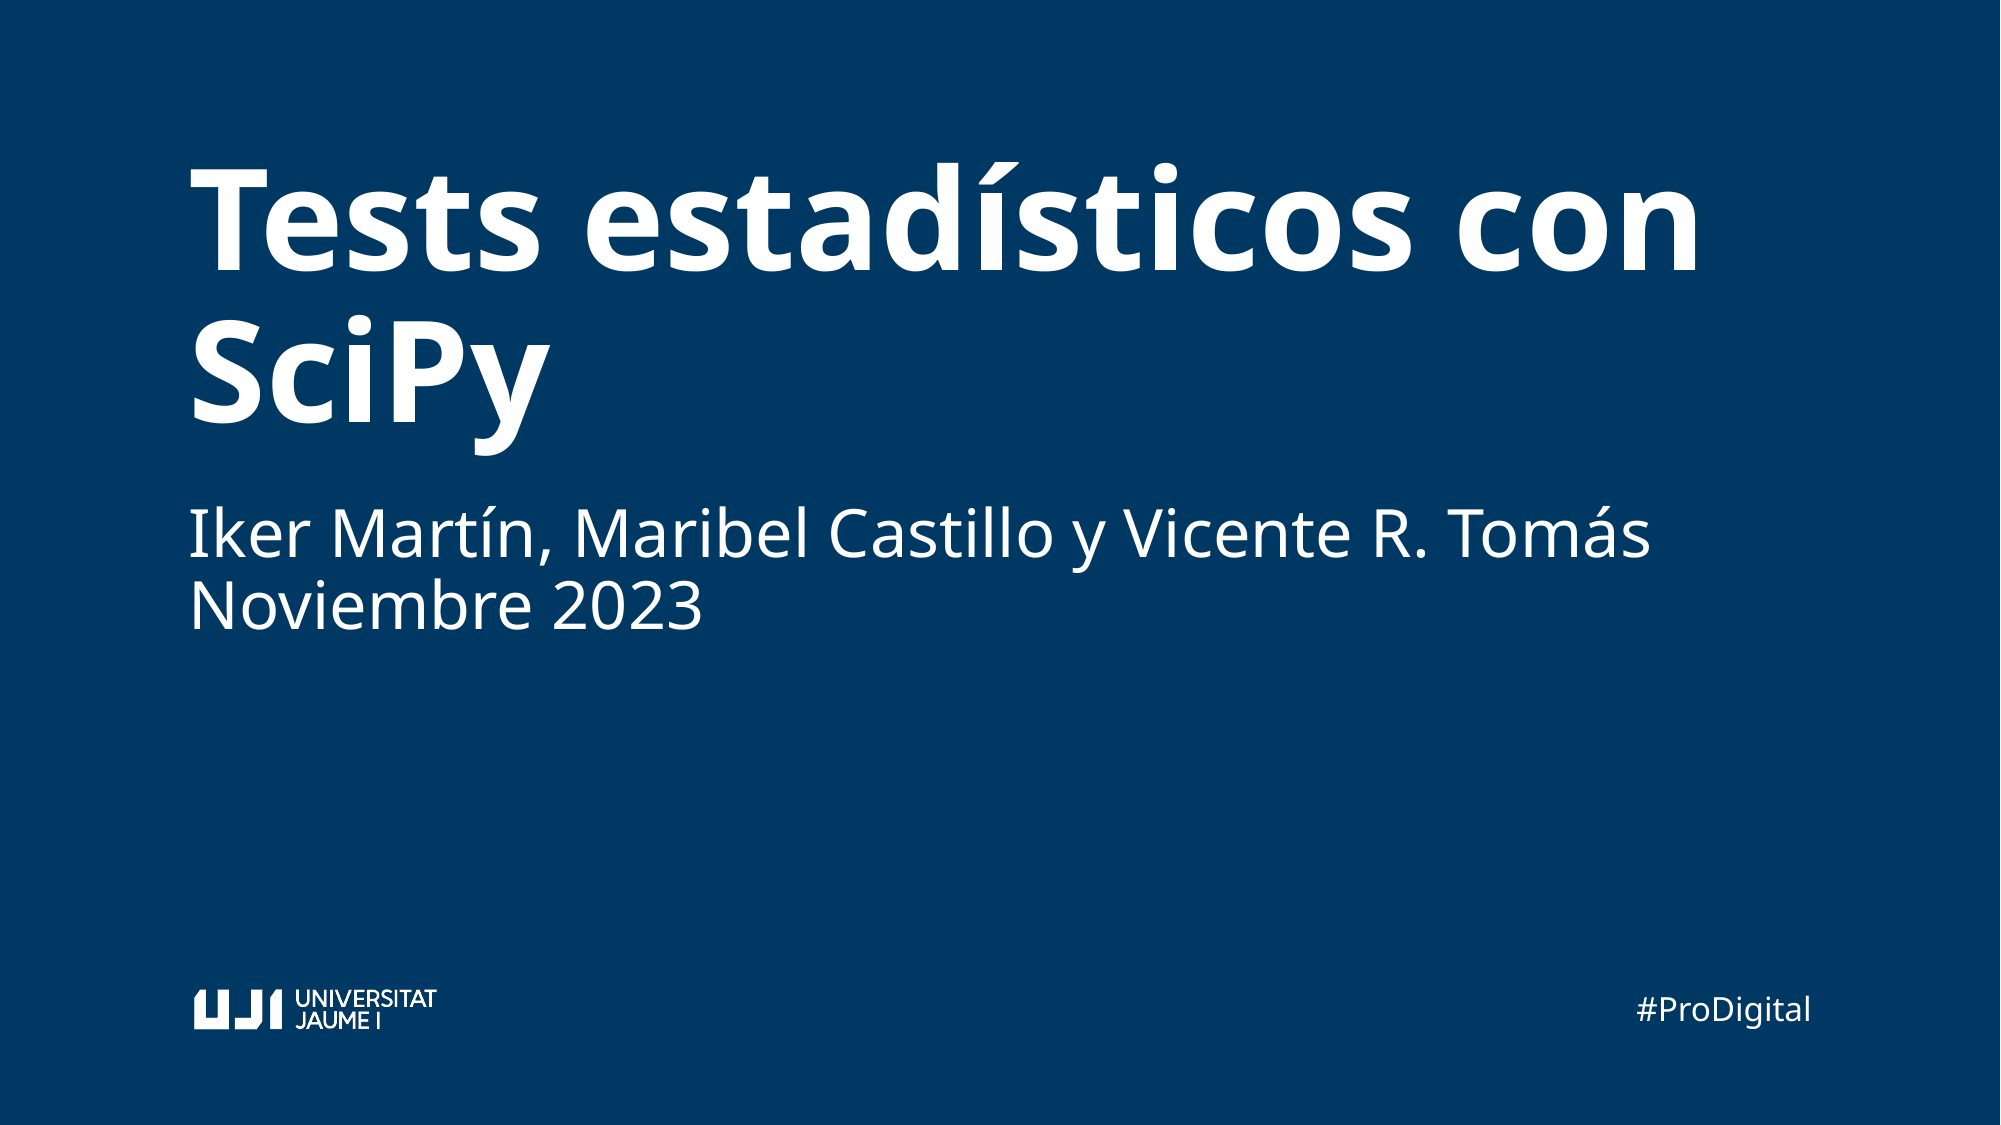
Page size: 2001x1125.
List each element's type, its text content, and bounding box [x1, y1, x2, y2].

picture [190, 983, 441, 1036]
list Iker Martín, Maribel Castillo y Vicente R. Tomás Noviembre 2023 [173, 492, 1827, 663]
list Tests estadísticos con SciPy [173, 141, 1827, 463]
